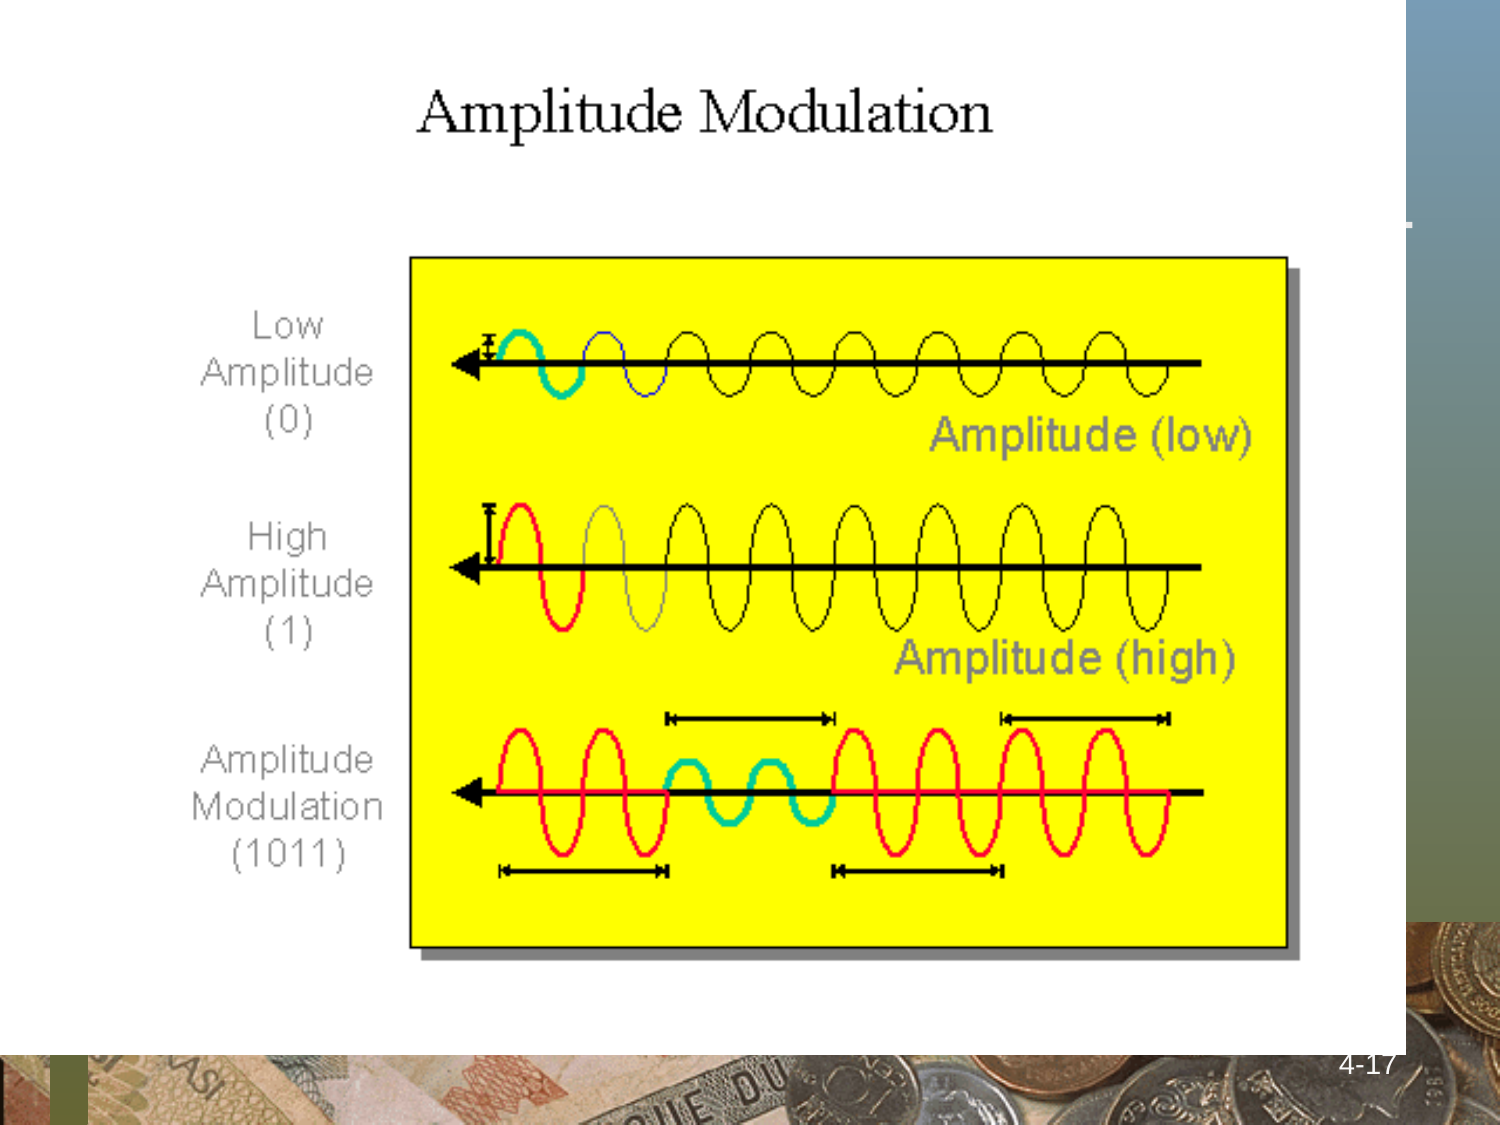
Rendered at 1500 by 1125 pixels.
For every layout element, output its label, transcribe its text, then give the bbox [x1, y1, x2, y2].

slide_number 4-17 [1099, 1024, 1413, 1101]
picture [0, 0, 1500, 1125]
